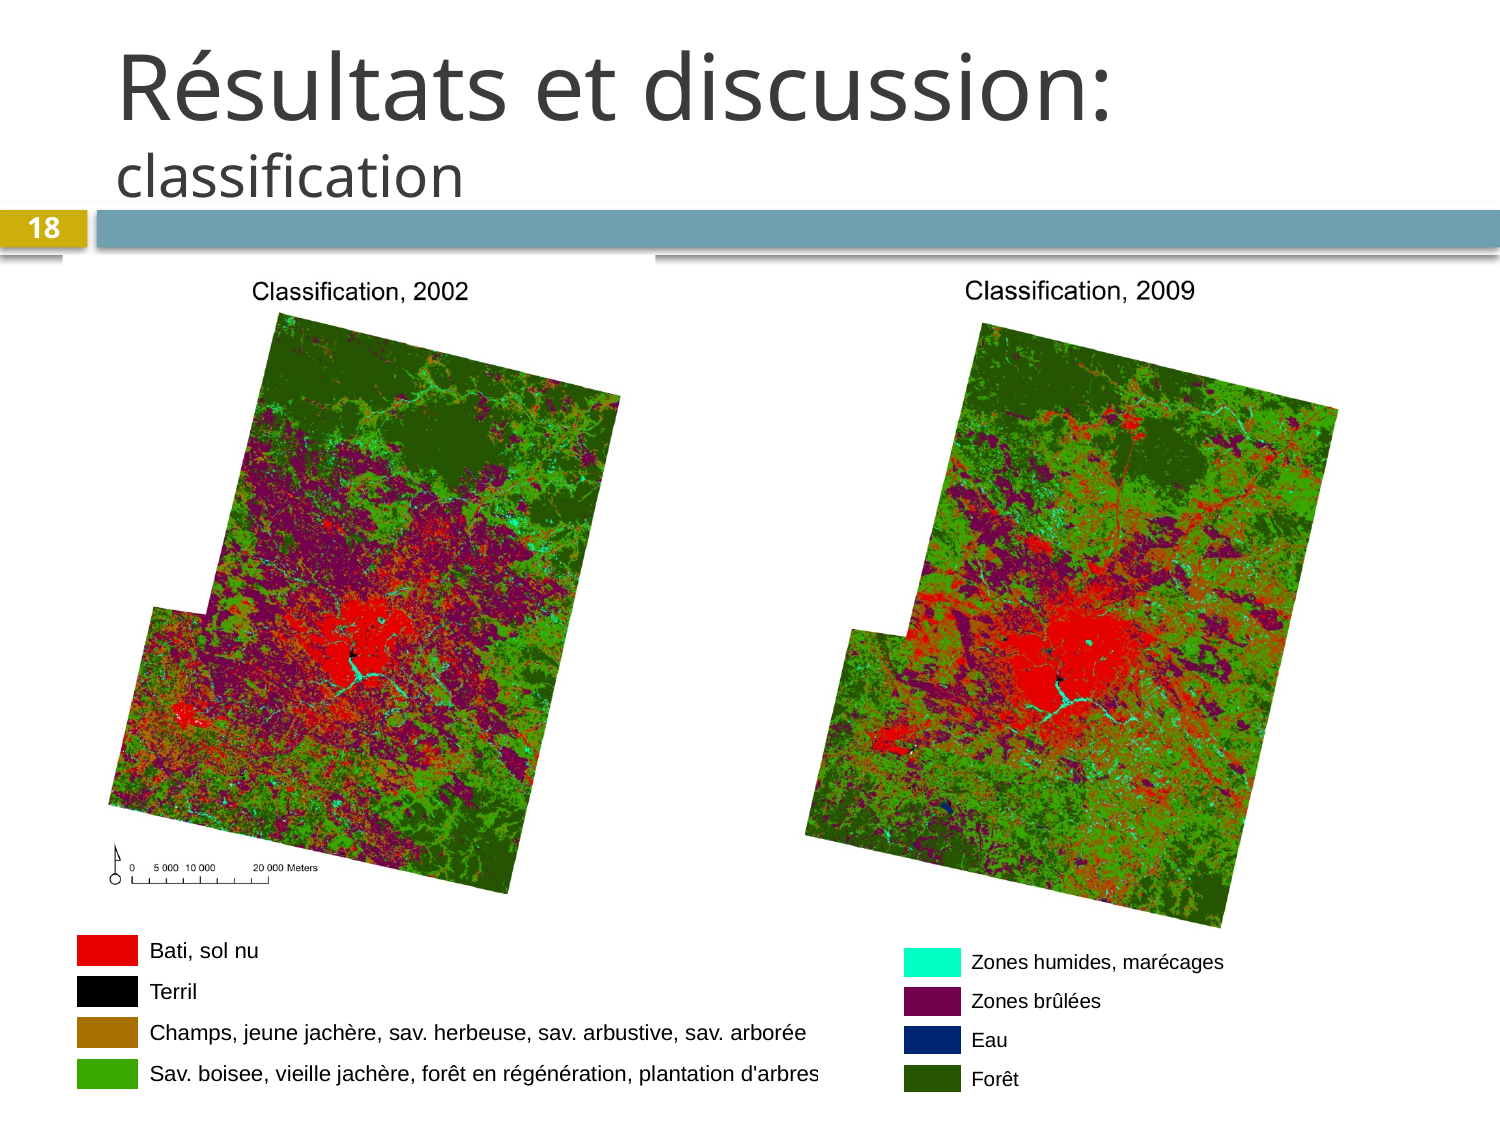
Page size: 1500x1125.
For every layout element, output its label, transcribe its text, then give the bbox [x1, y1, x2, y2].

picture [76, 266, 1350, 1095]
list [62, 255, 656, 894]
title Résultats et discussion: classification [100, 37, 1438, 200]
slide_number 18 [0, 208, 88, 249]
